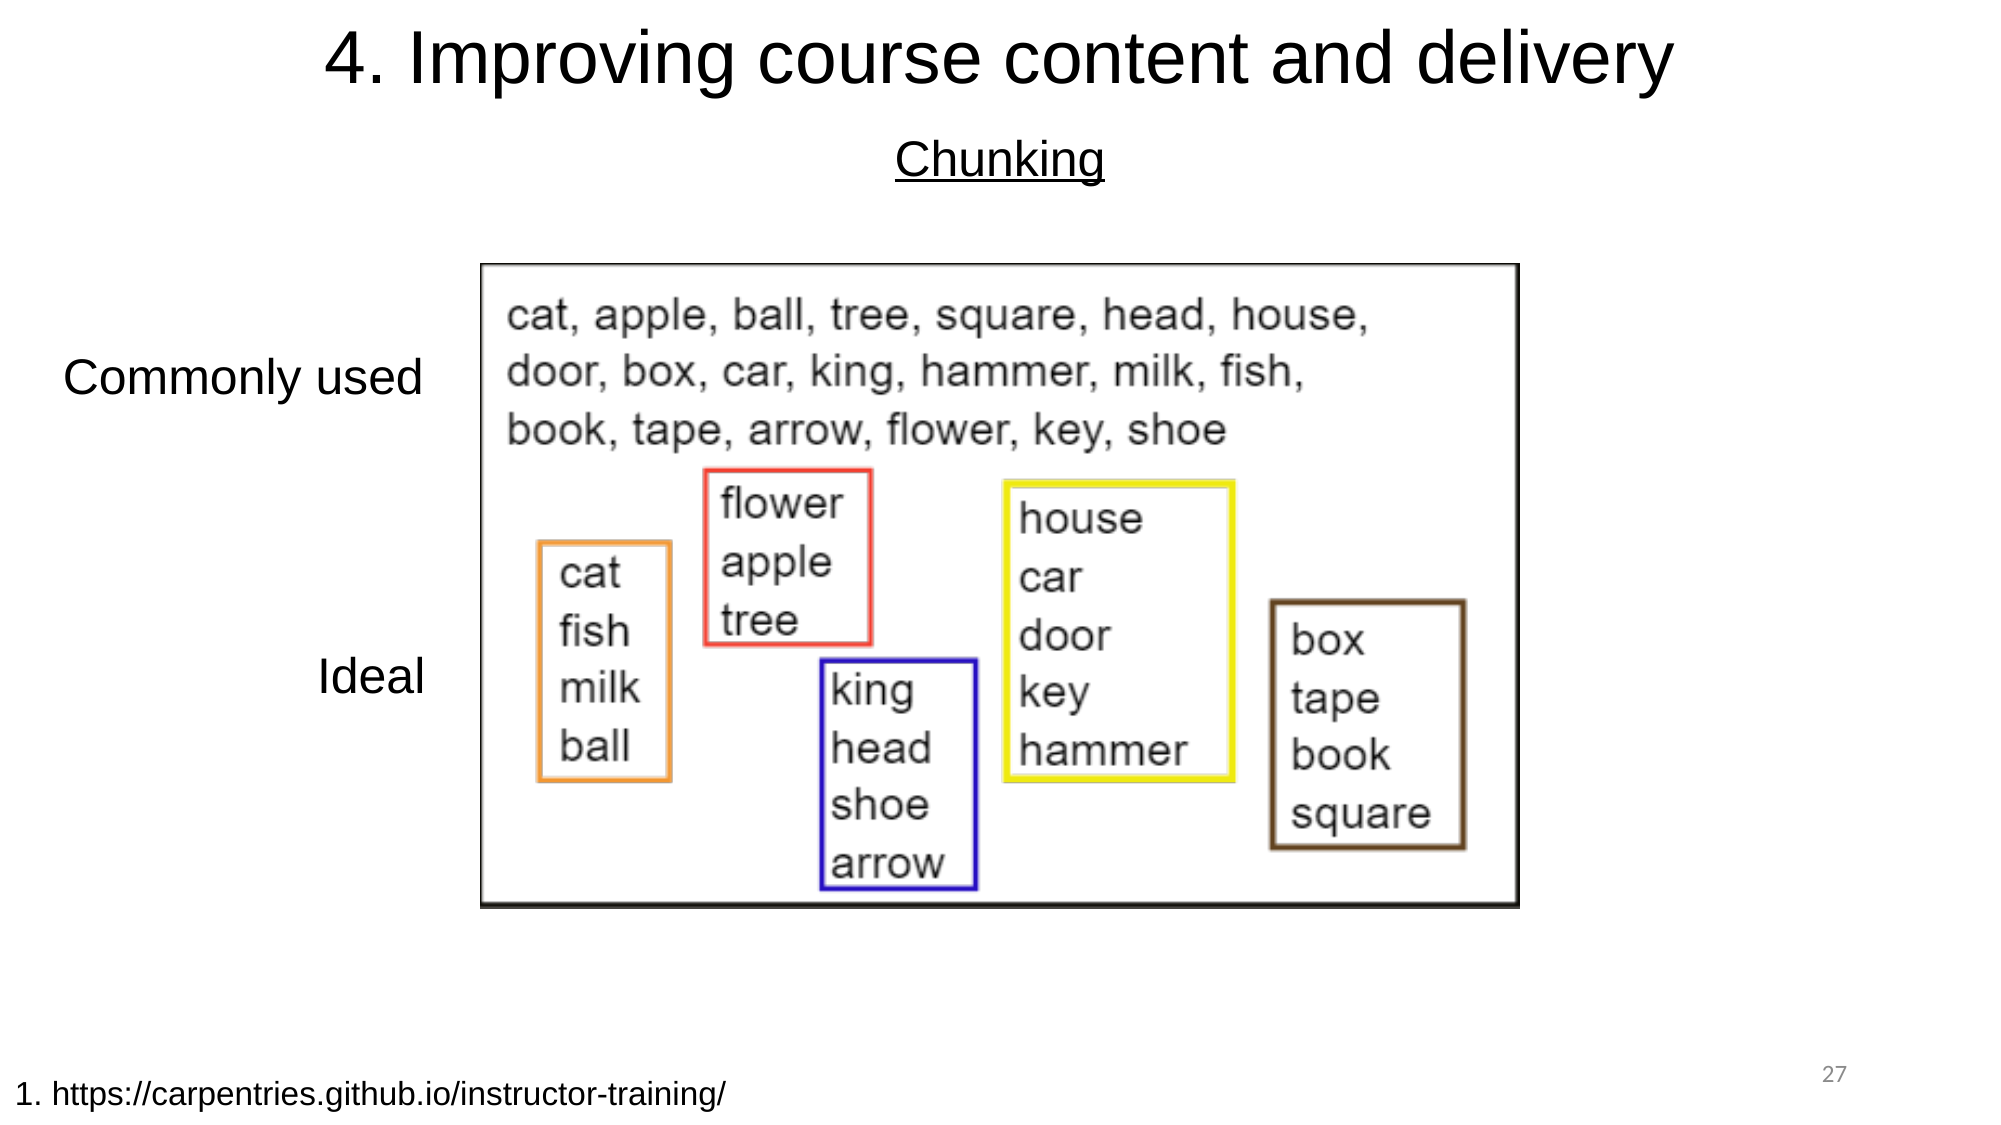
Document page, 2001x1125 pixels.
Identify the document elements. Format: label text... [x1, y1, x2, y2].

title 4. Improving course content and delivery [0, 0, 2000, 119]
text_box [45, 263, 1520, 909]
text_box 1. https://carpentries.github.io/instructor-training/ [0, 1064, 883, 1120]
slide_number 27 [1412, 1042, 1863, 1103]
text_box Chunking [43, 118, 1957, 194]
